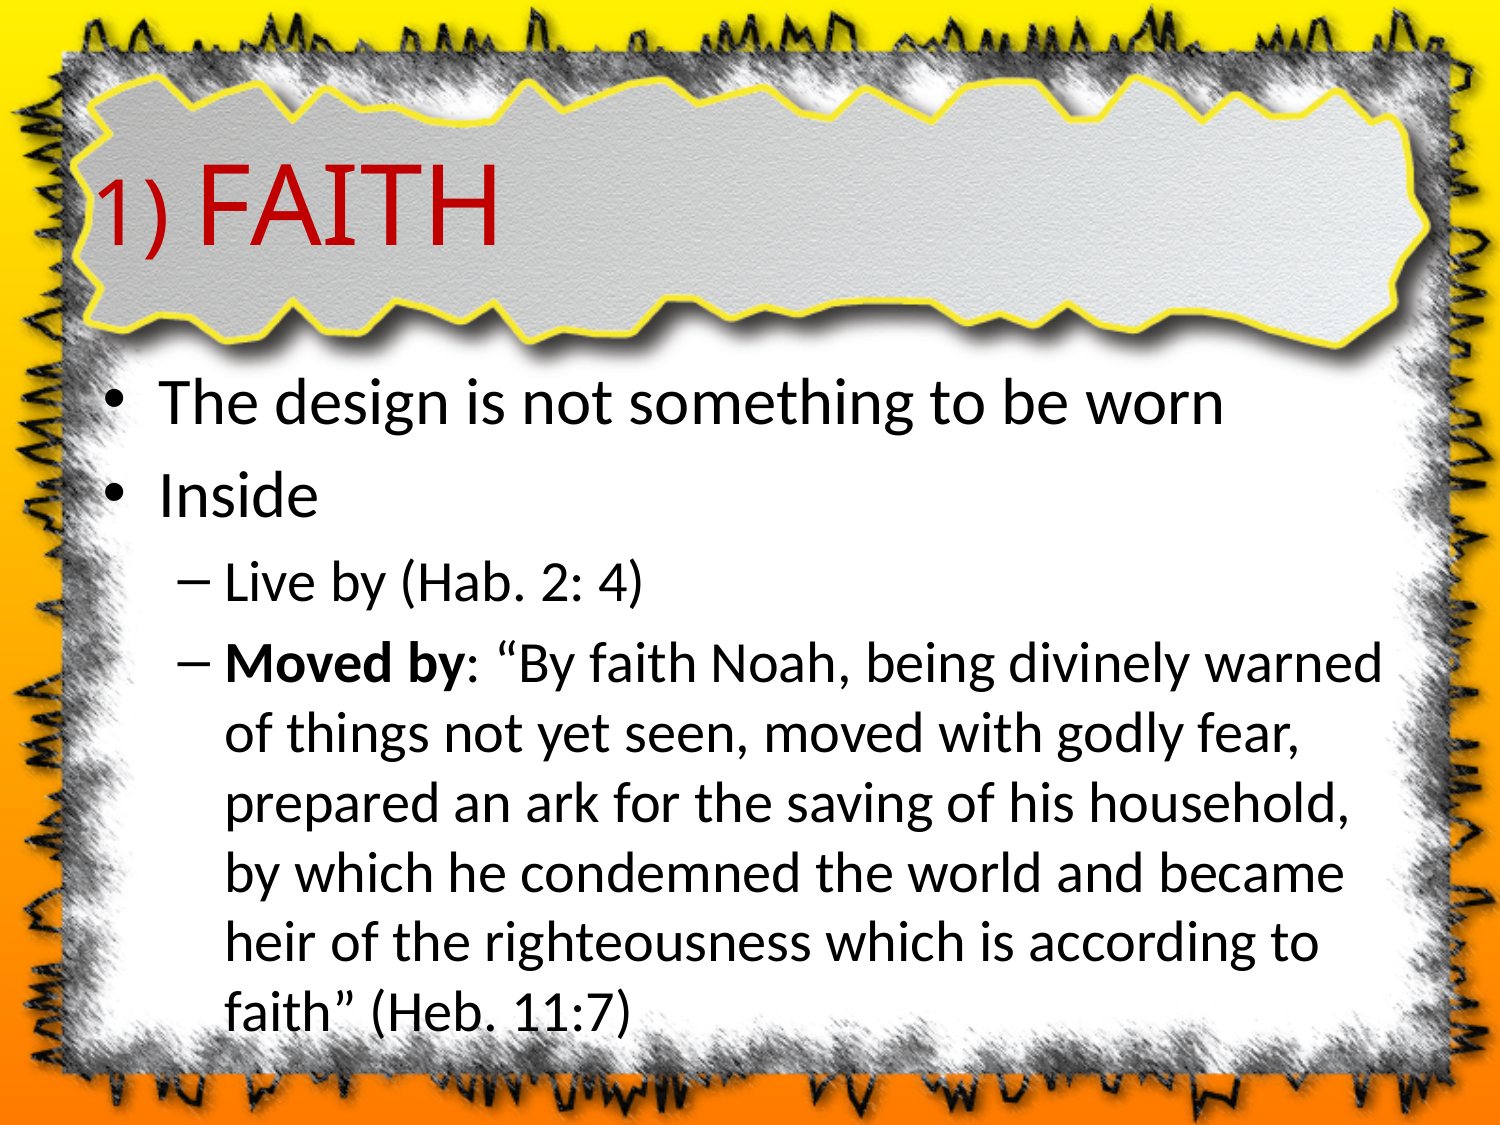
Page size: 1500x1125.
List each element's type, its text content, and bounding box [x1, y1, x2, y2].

title 1) FAITH [75, 112, 1425, 288]
picture [0, 0, 1500, 1125]
list The design is not something to be worn Inside Live by (Hab. 2: 4) Moved by: “By faith Noah, being divinely warned of things not yet seen, moved with godly fear, prepared an ark for the saving of his household, by which he condemned the world and became heir of the righteousness which is according to faith” (Heb. 11:7) [87, 350, 1425, 1075]
